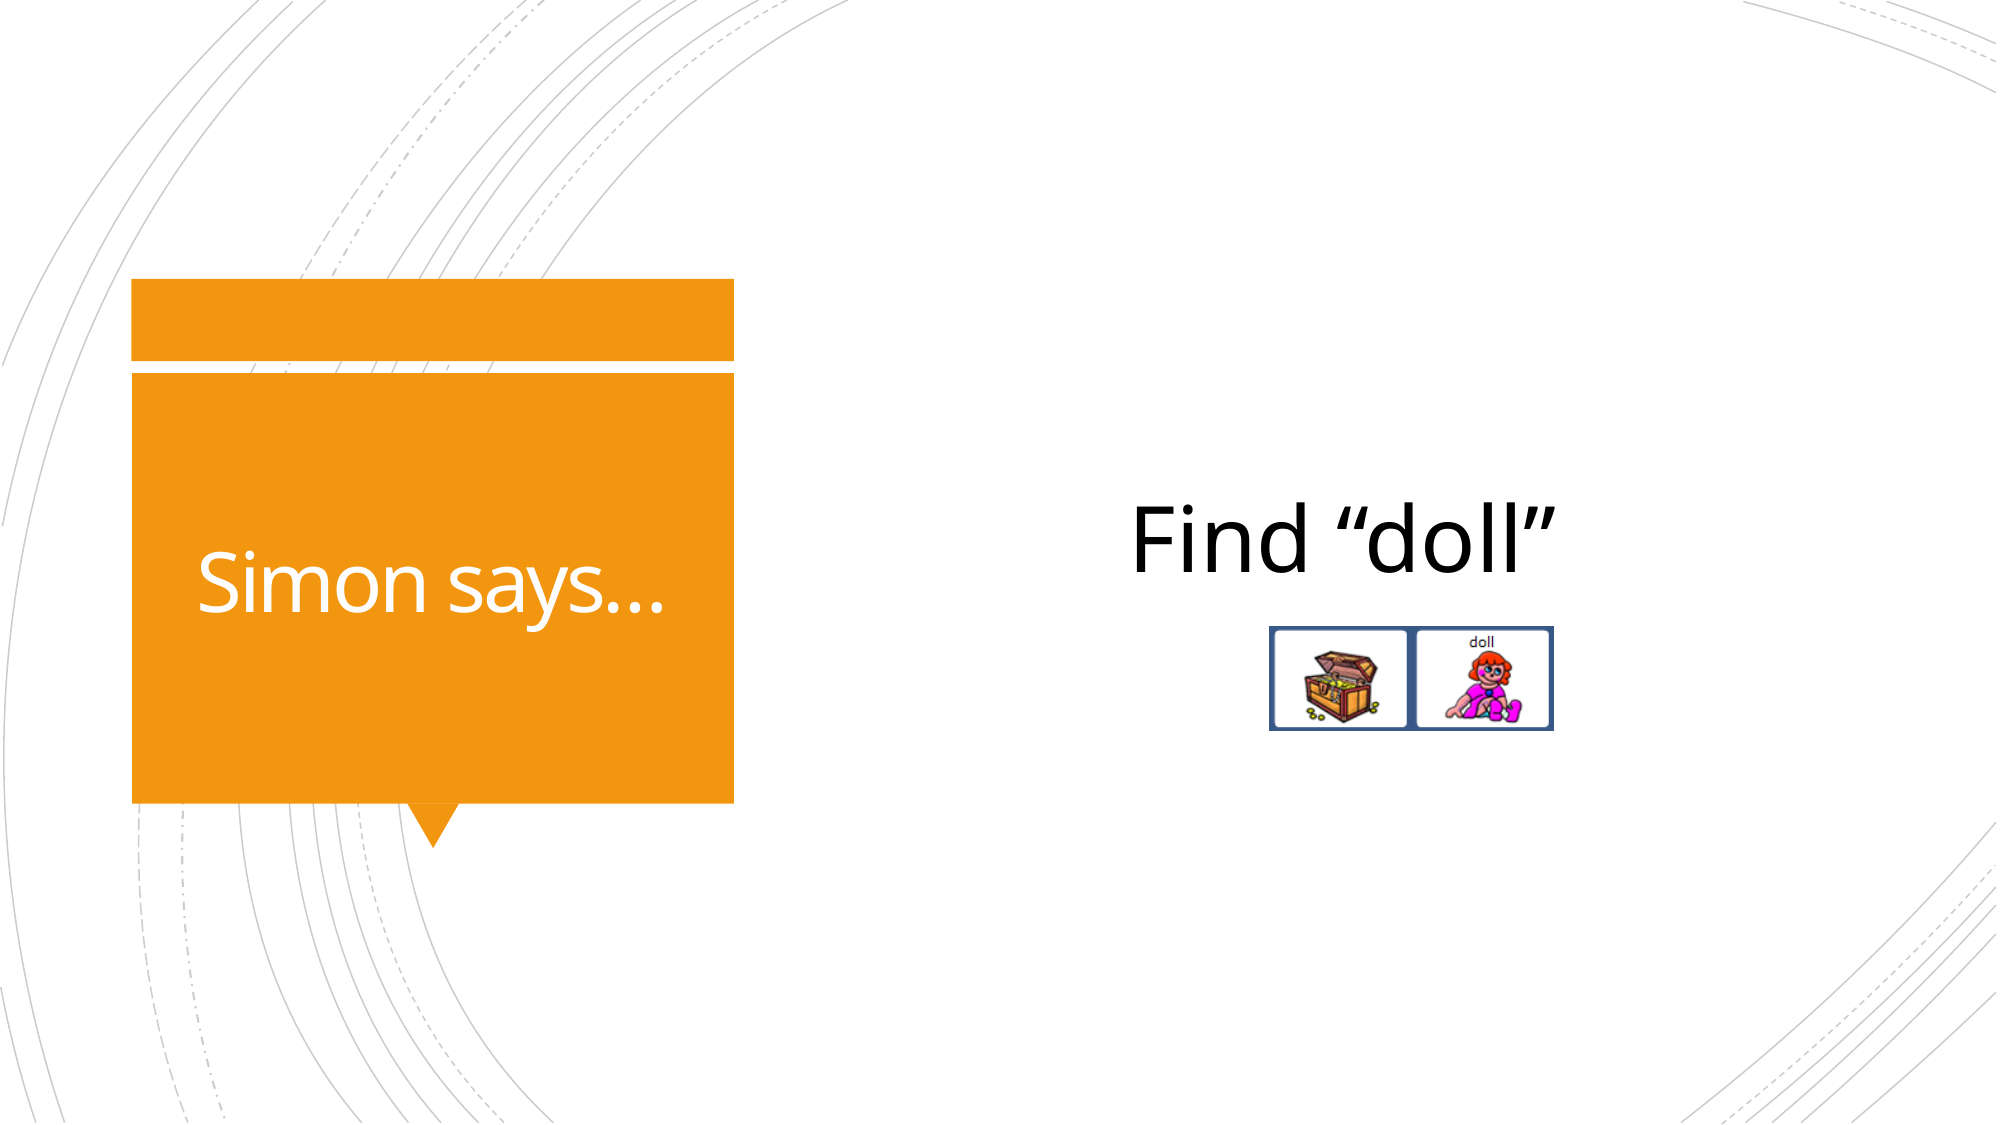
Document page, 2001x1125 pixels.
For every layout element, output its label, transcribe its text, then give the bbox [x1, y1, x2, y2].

list Find “doll” [839, 131, 1871, 993]
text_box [1411, 626, 1554, 732]
title Simon says… [145, 385, 720, 789]
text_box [1269, 626, 1411, 732]
